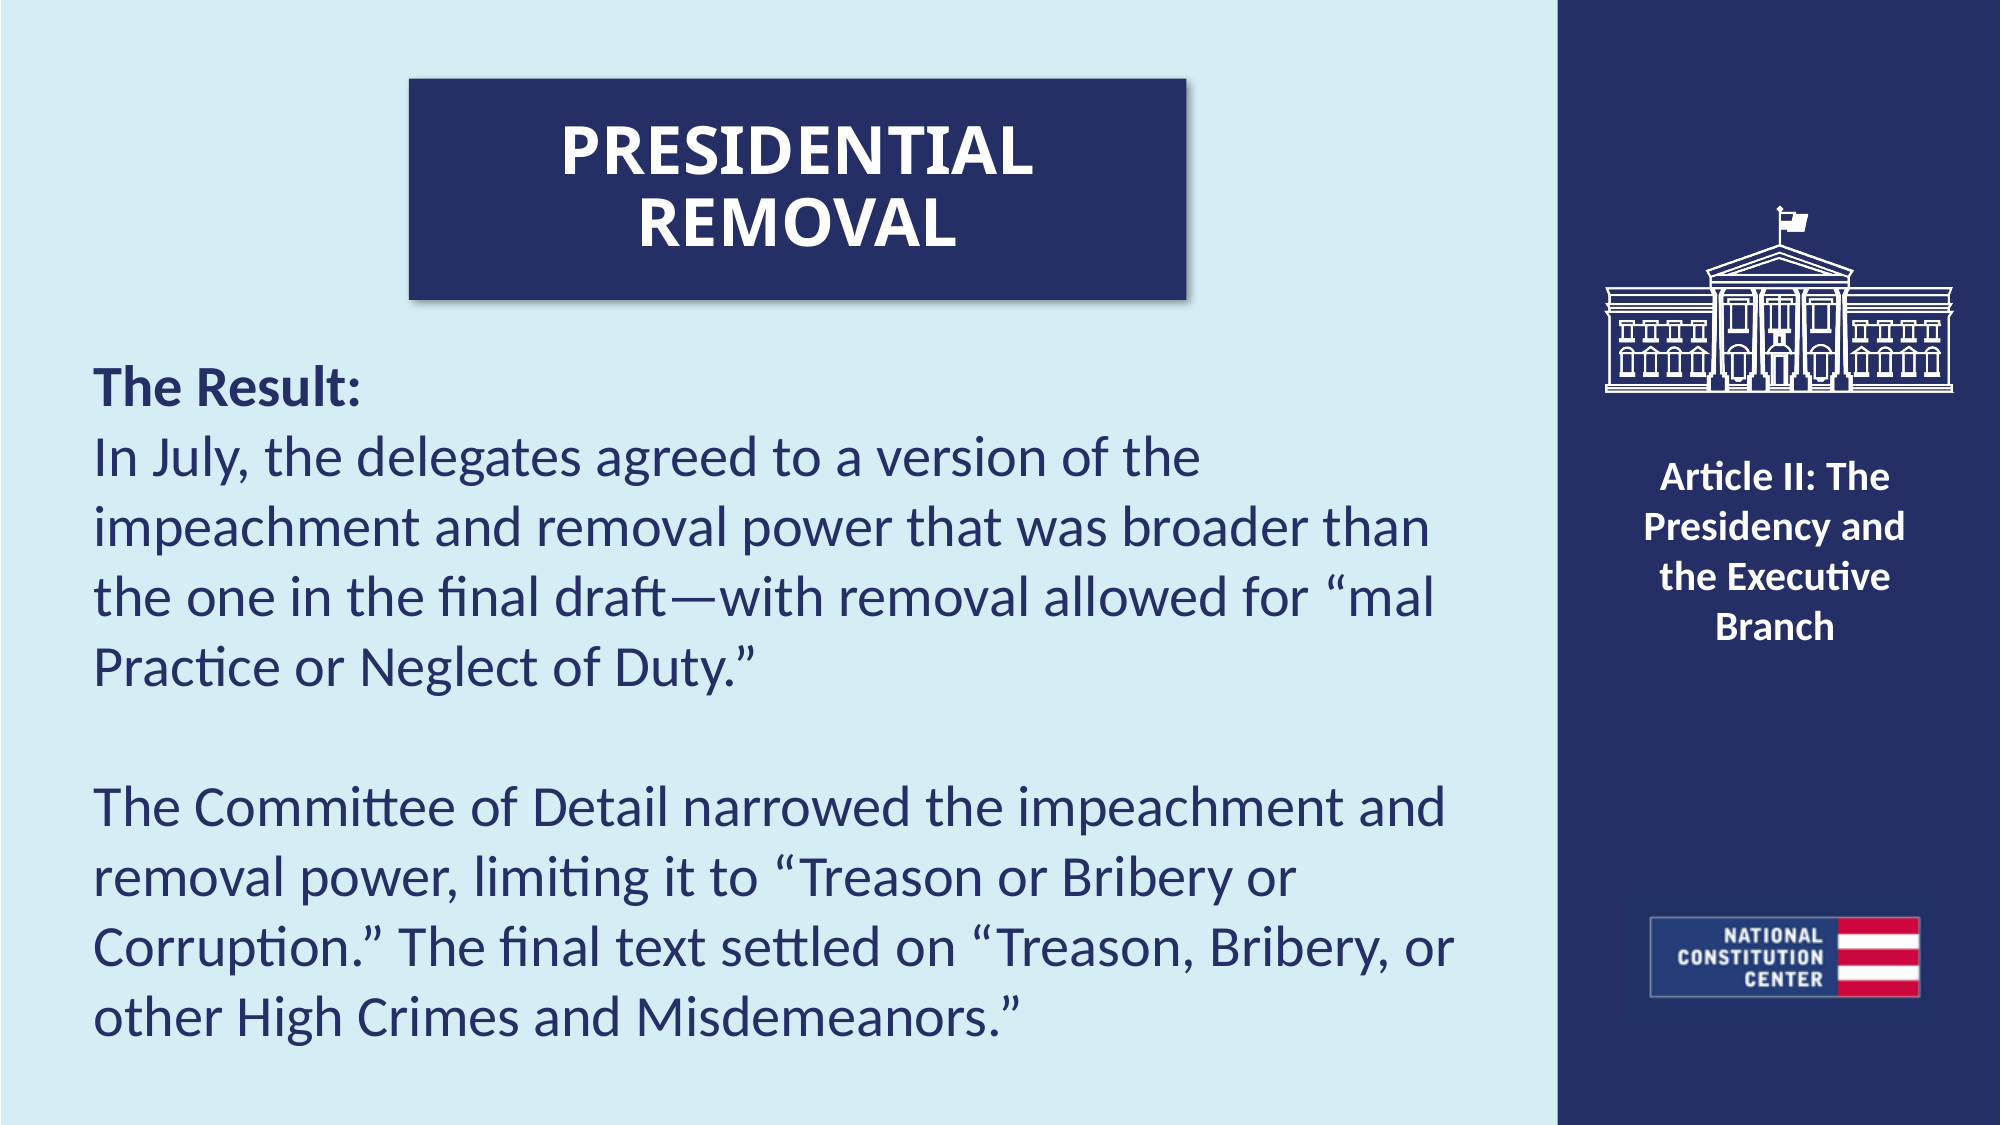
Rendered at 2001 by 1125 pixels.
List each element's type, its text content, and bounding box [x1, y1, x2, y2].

picture [1620, 849, 1937, 1023]
picture [0, 0, 1557, 1125]
picture [1587, 107, 1971, 491]
text_box PRESIDENTIAL REMOVAL [408, 78, 1187, 300]
text_box The Result: In July, the delegates agreed to a version of the impeachment and removal power that was broader than the one in the final draft—with removal allowed for “mal Practice or Neglect of Duty.” The Committee of Detail narrowed the impeachment and removal power, limiting it to “Treason or Bribery or Corruption.” The final text settled on “Treason, Bribery, or other High Crimes and Misdemeanors.” [78, 341, 1479, 1063]
